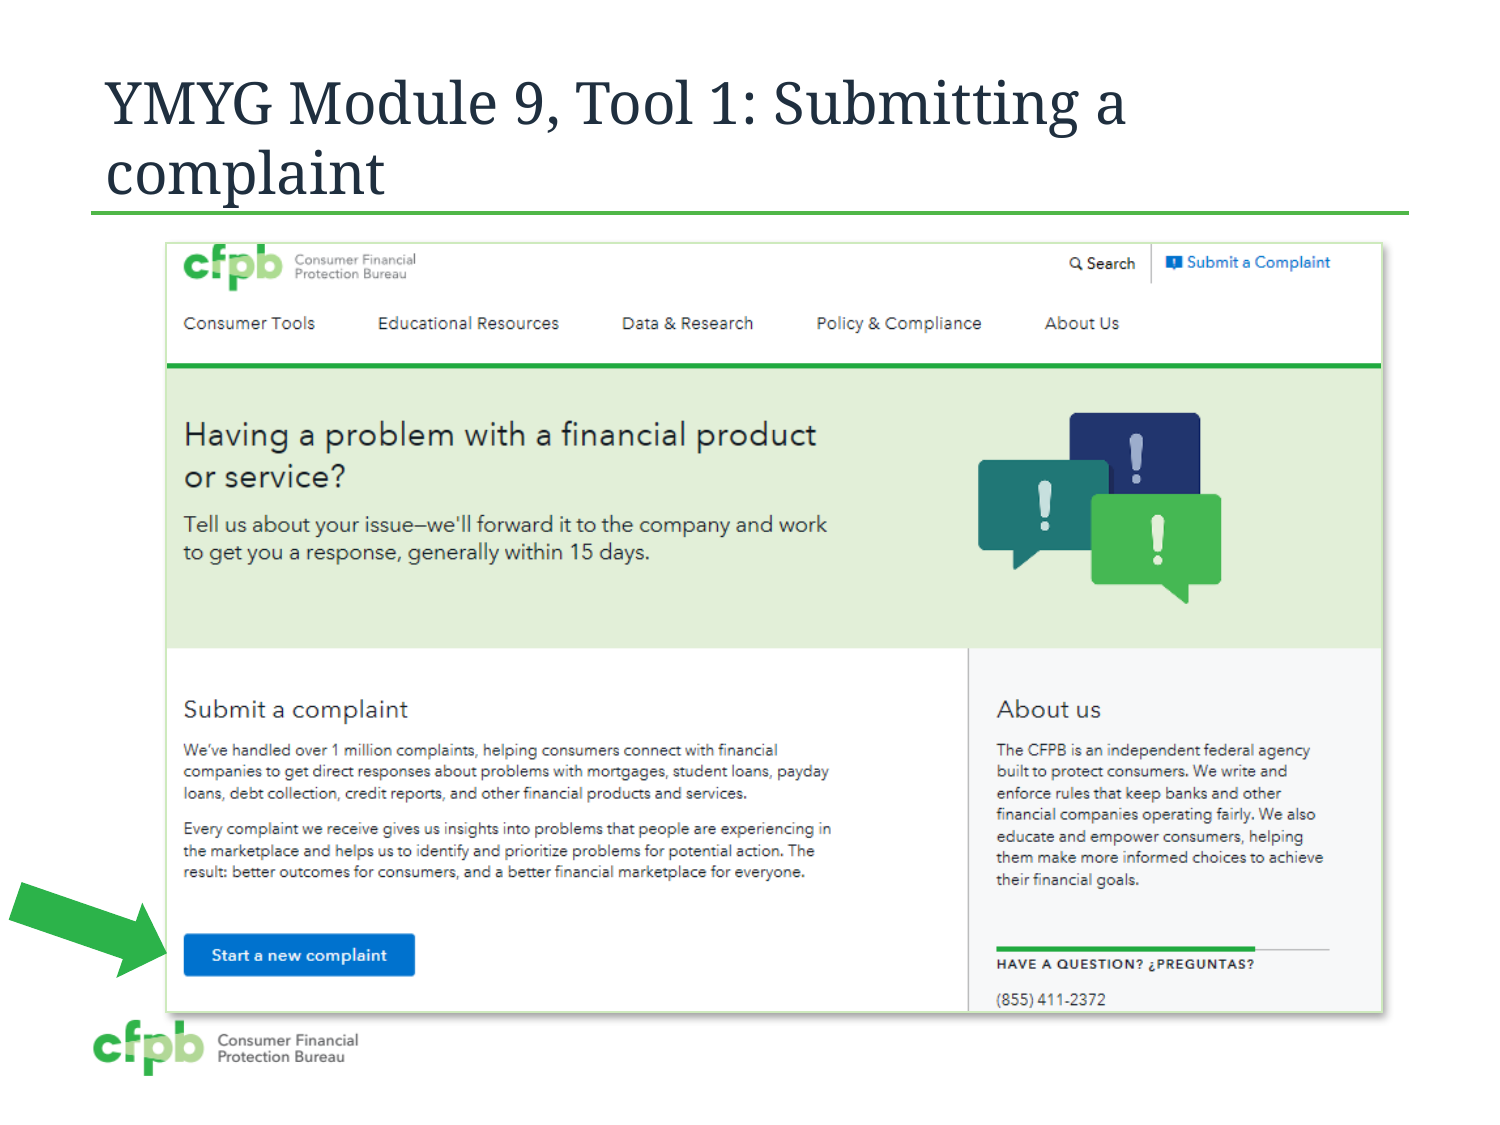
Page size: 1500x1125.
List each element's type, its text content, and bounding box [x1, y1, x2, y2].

picture [166, 243, 1382, 1012]
title YMYG Module 9, Tool 1: Submitting a complaint [90, 75, 1410, 197]
text_box [6, 880, 161, 980]
